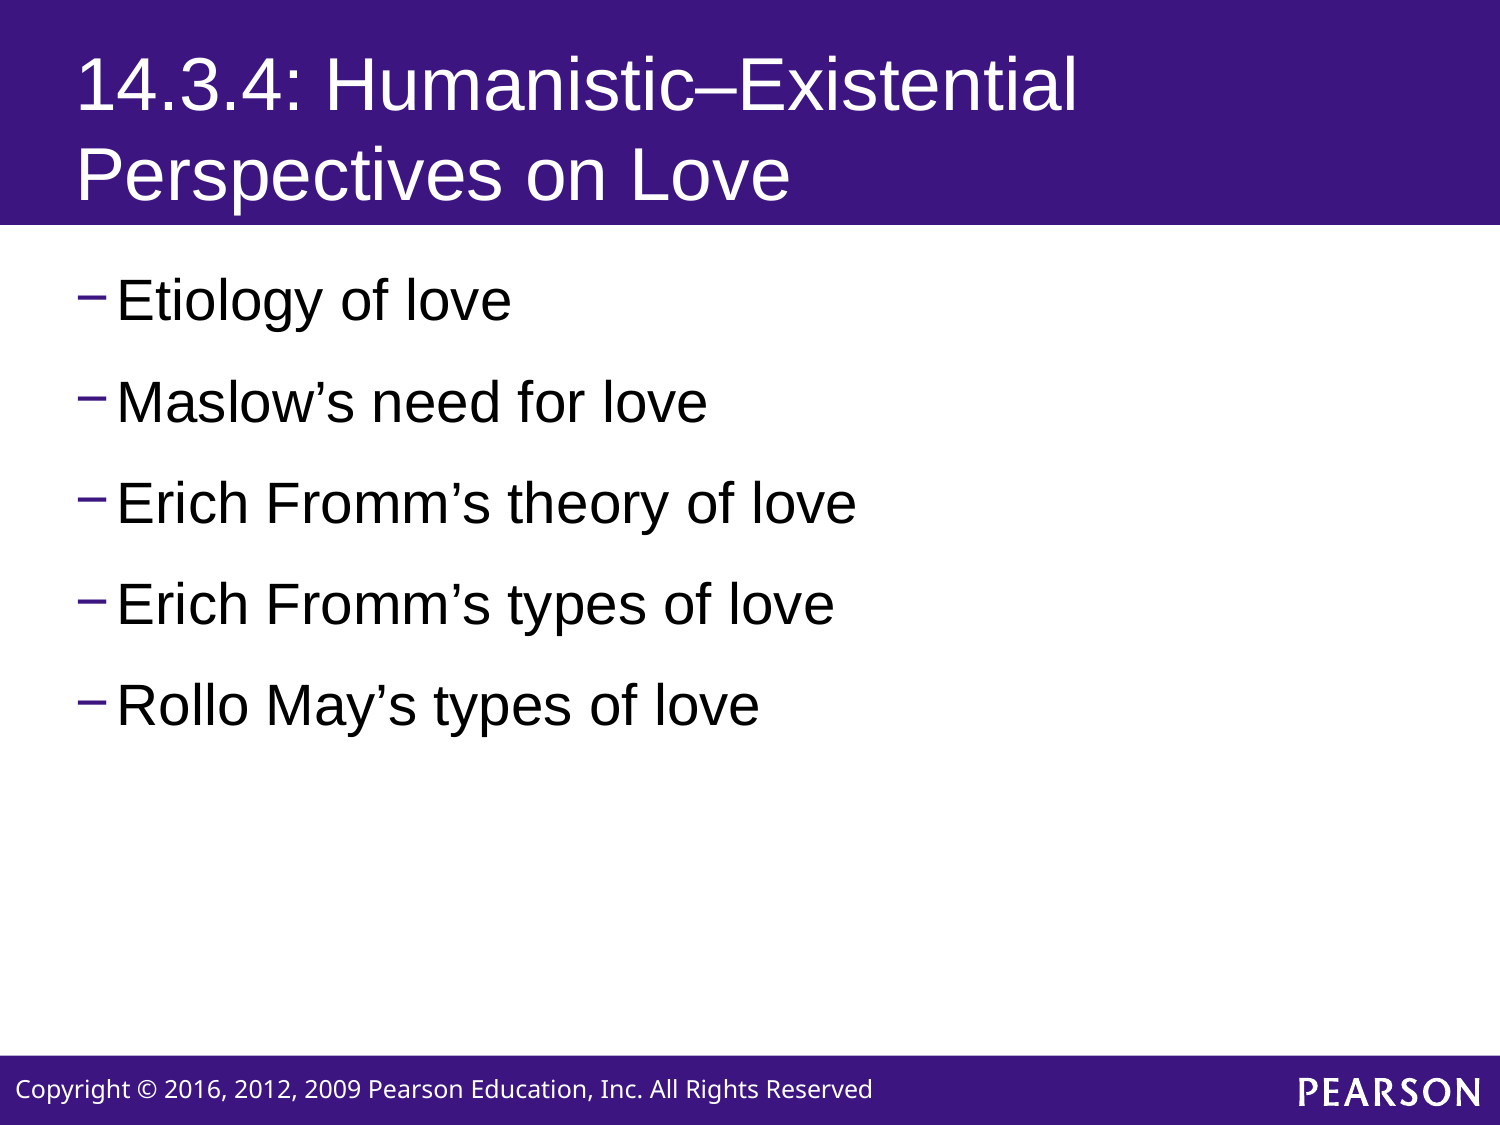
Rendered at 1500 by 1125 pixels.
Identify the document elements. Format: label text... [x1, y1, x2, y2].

list Etiology of love Maslow’s need for love Erich Fromm’s theory of love Erich Fromm’s types of love Rollo May’s types of love [75, 262, 1425, 1005]
title 14.3.4: Humanistic–Existential Perspectives on Love [75, 35, 1425, 216]
